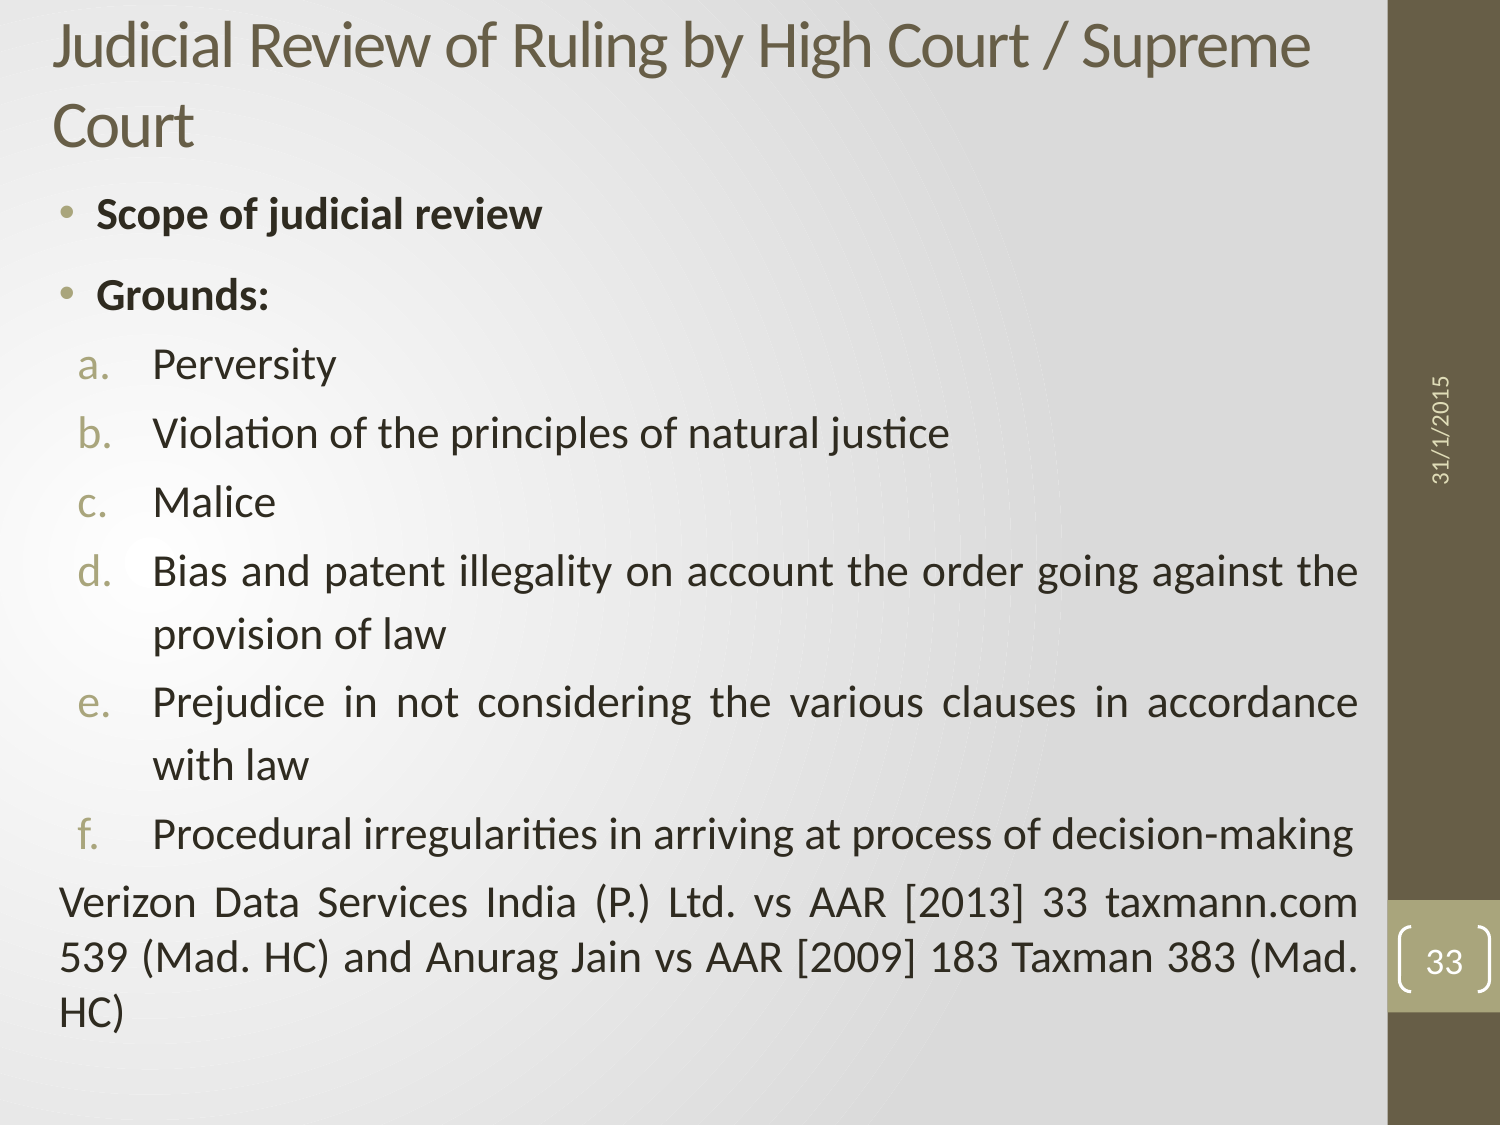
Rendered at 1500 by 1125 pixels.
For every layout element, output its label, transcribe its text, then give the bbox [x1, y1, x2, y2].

list Scope of judicial review Grounds: Perversity Violation of the principles of natural justice Malice Bias and patent illegality on account the order going against the provision of law Prejudice in not considering the various clauses in accordance with law Procedural irregularities in arriving at process of decision-making Verizon Data Services India (P.) Ltd. vs AAR [2013] 33 taxmann.com 539 (Mad. HC) and Anurag Jain vs AAR [2009] 183 Taxman 383 (Mad. HC) [24, 162, 1375, 1025]
slide_number 33 [1397, 925, 1492, 994]
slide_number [1408, 100, 1469, 501]
title Judicial Review of Ruling by High Court / Supreme Court [37, 0, 1325, 162]
